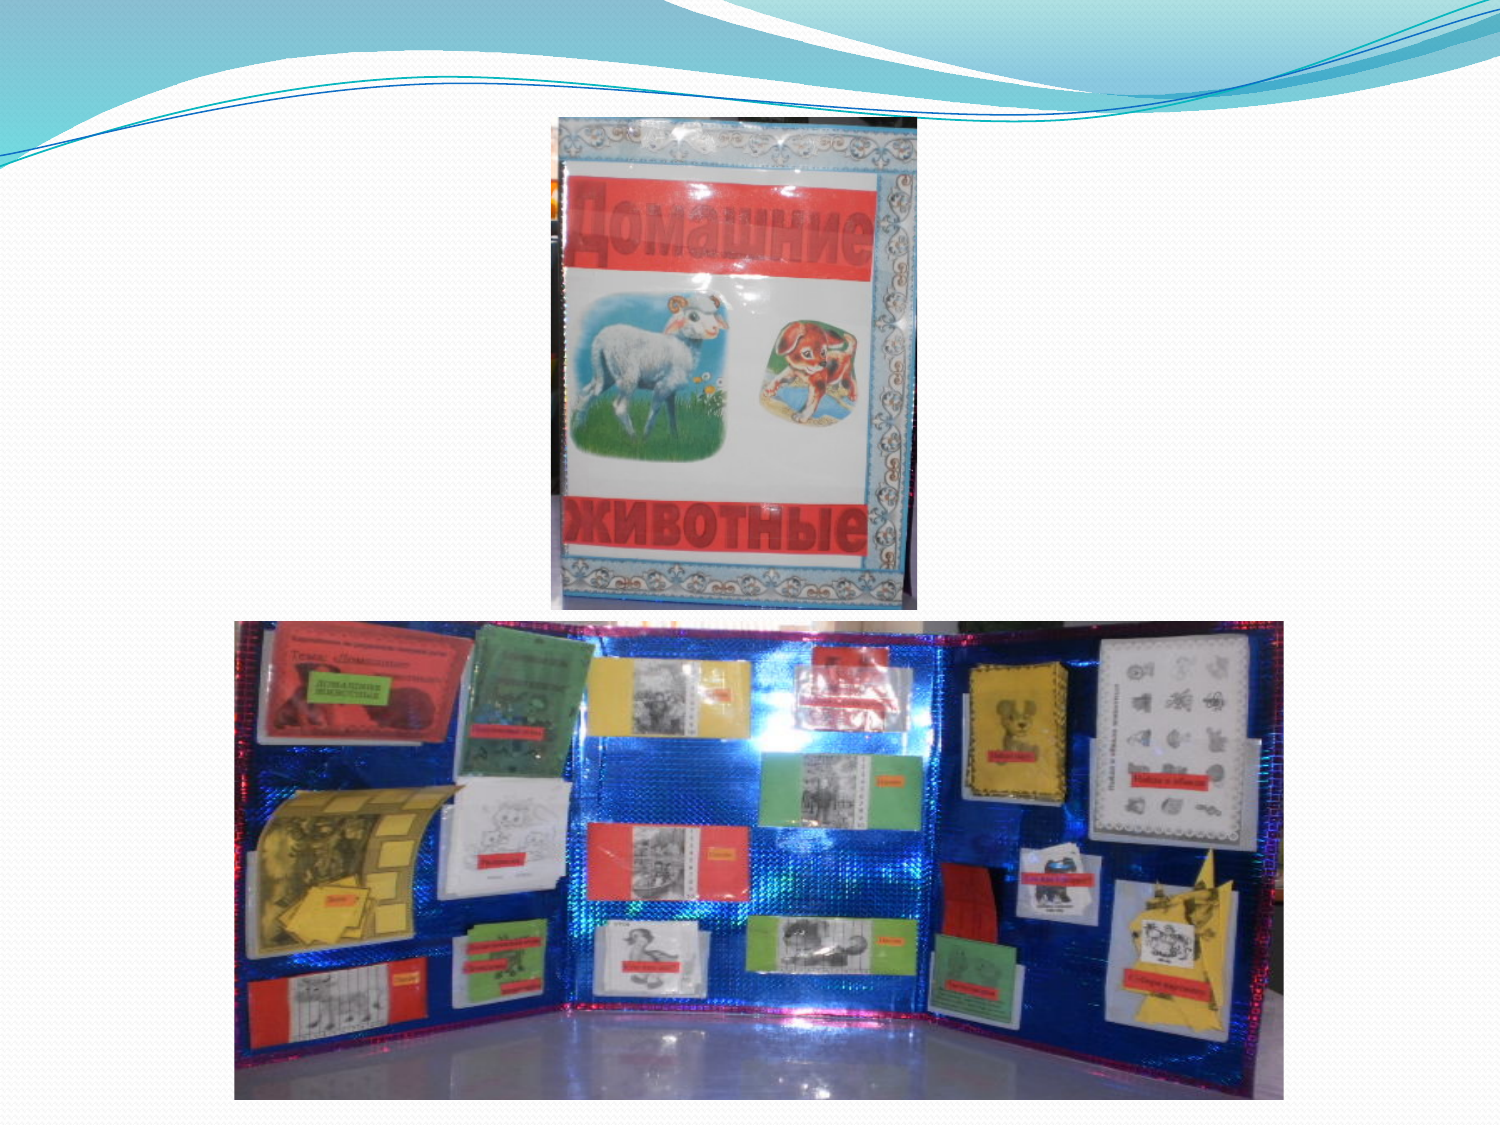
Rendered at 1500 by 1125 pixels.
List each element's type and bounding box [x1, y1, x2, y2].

list [550, 116, 918, 610]
picture [234, 620, 1284, 1100]
